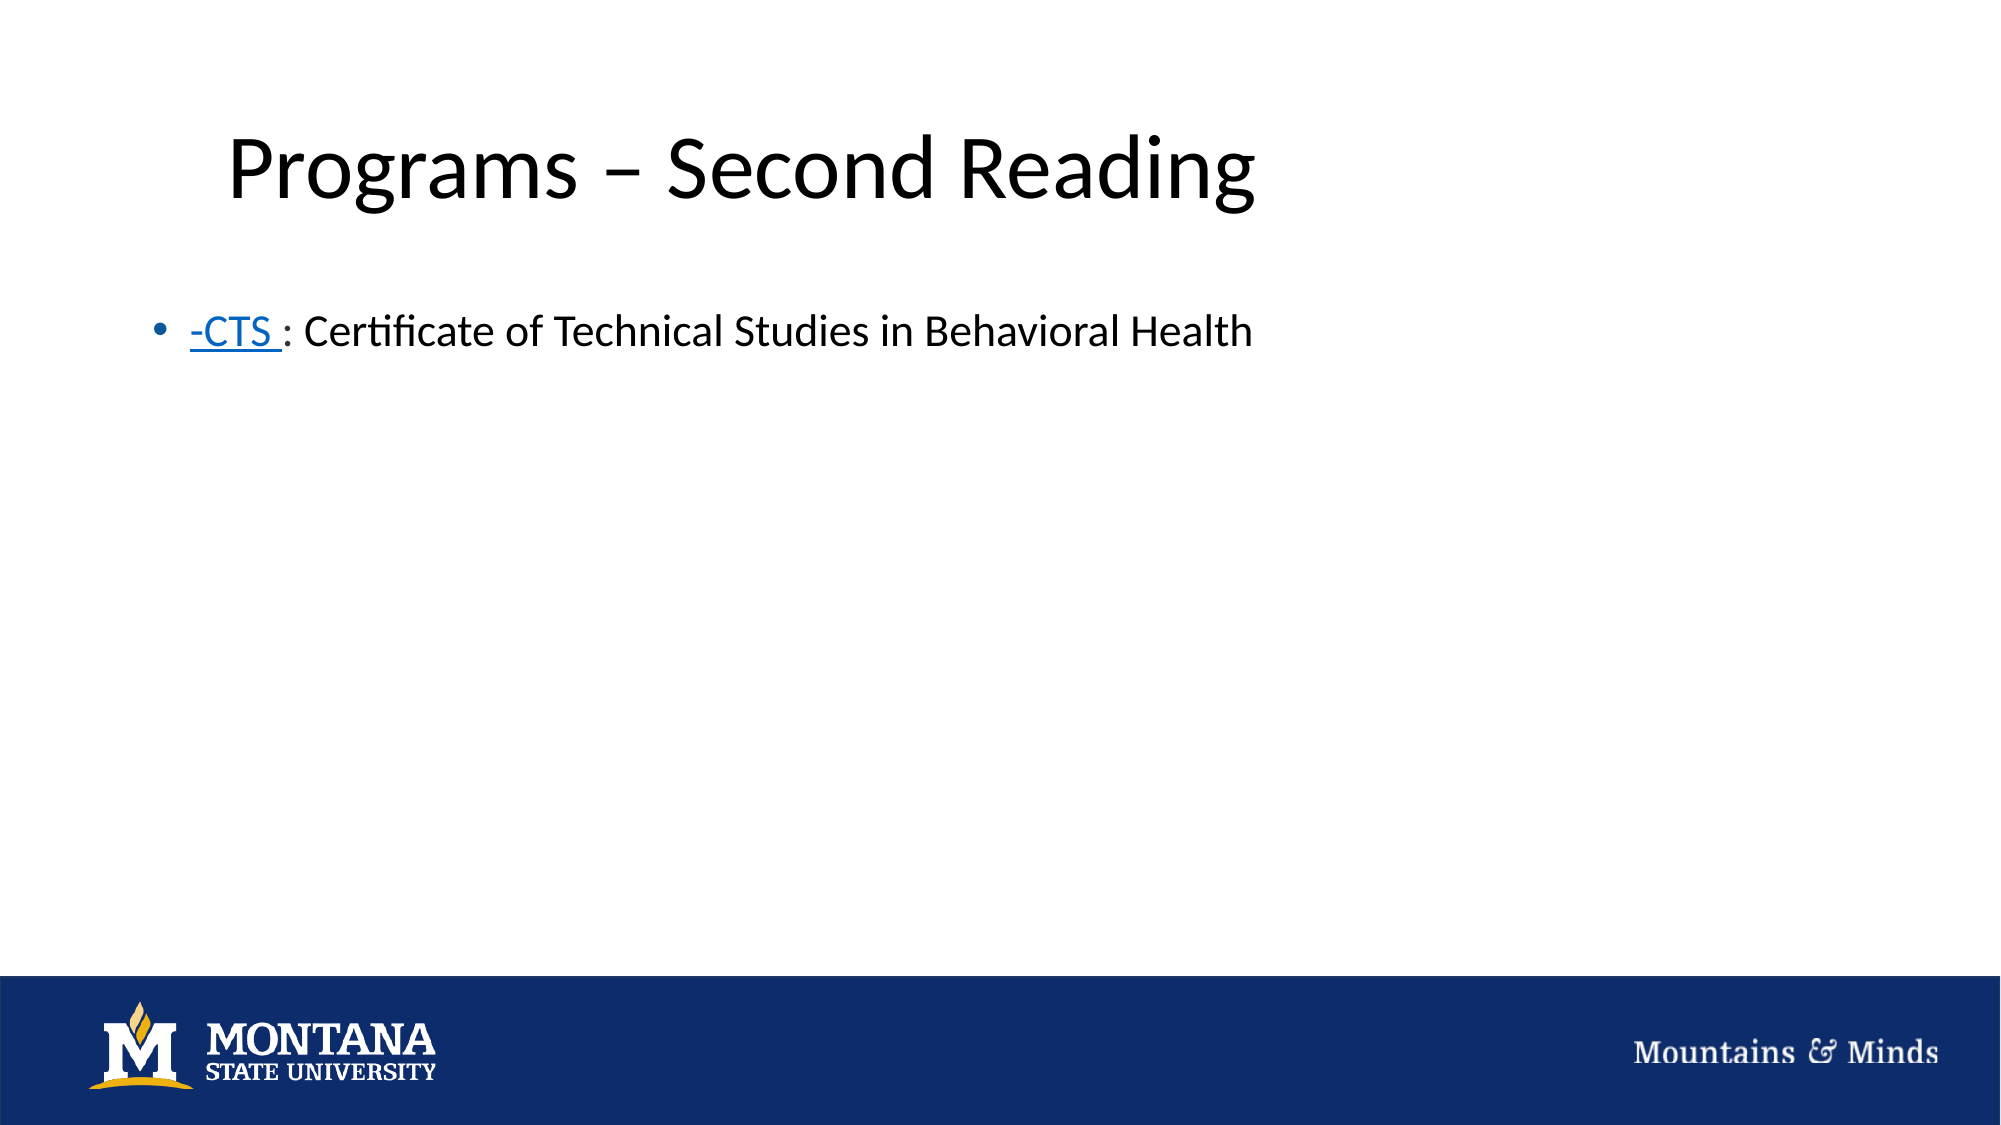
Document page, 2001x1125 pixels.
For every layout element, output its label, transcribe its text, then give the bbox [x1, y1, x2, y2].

list -CTS : Certificate of Technical Studies in Behavioral Health [137, 299, 1863, 1014]
title Programs – Second Reading [137, 59, 1863, 278]
